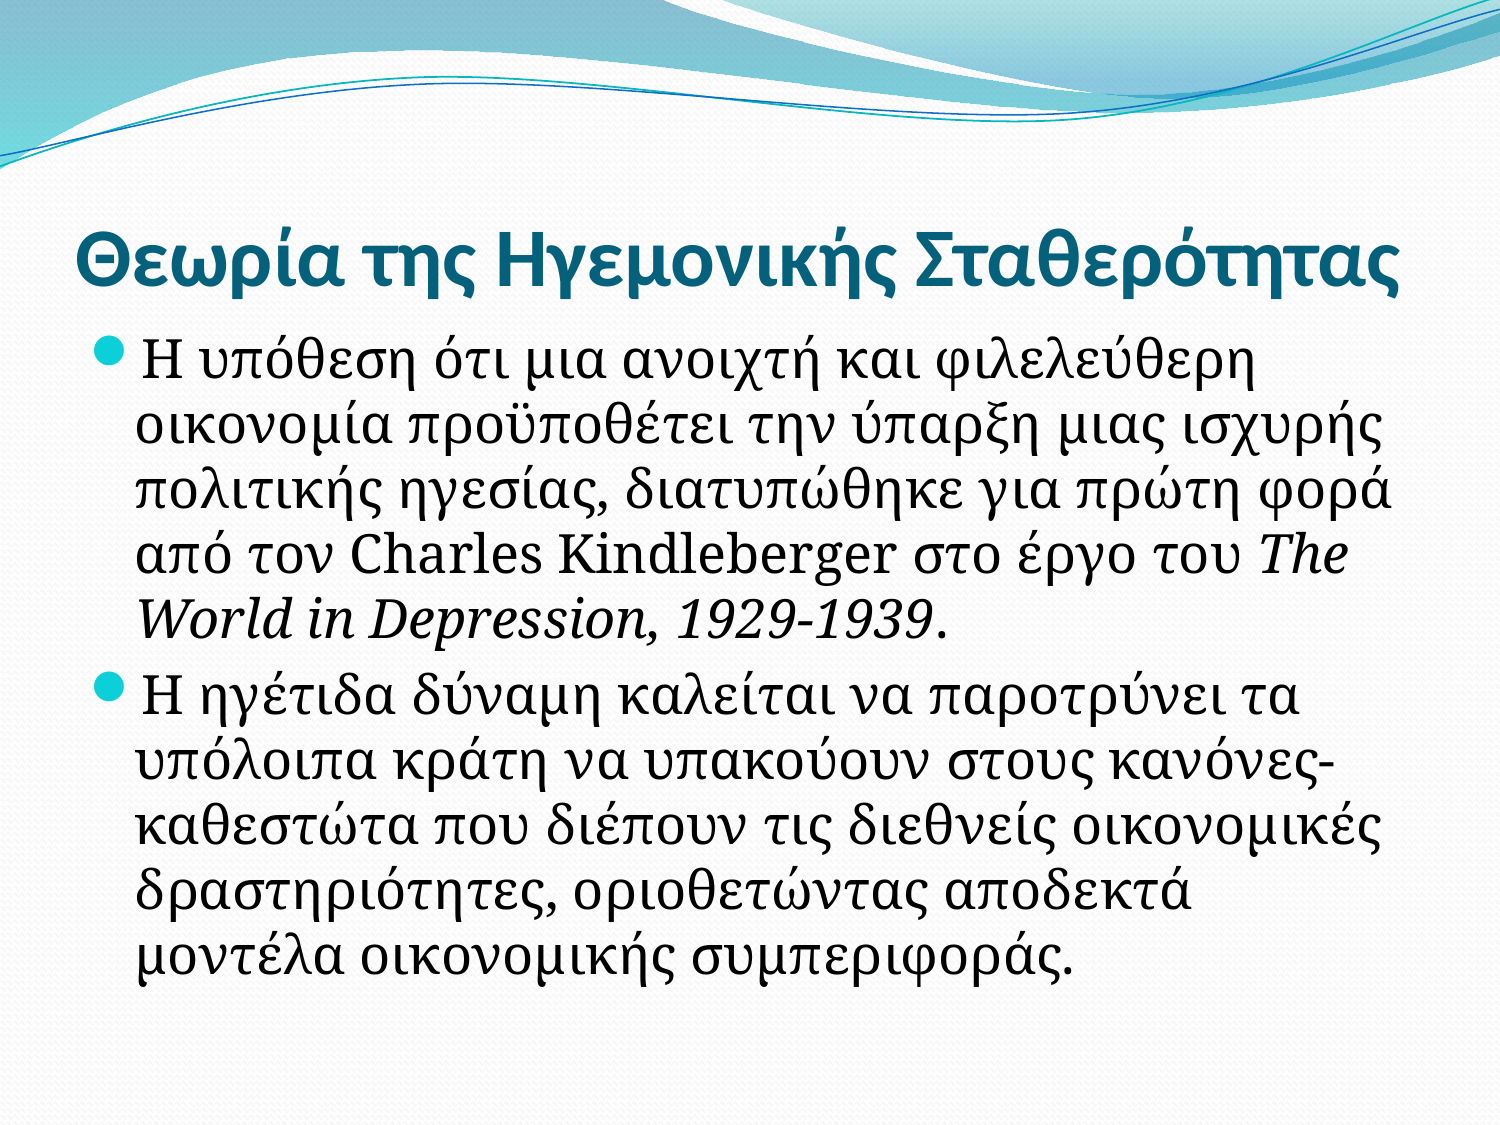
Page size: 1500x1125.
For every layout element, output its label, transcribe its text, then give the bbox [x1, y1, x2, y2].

title Θεωρία της Ηγεμονικής Σταθερότητας [75, 115, 1425, 303]
list Η υπόθεση ότι μια ανοιχτή και φιλελεύθερη οικονομία προϋποθέτει την ύπαρξη μιας ισχυρής πολιτικής ηγεσίας, διατυπώθηκε για πρώτη φορά από τον Charles Kindleberger στο έργο του The World in Depression, 1929-1939. Η ηγέτιδα δύναμη καλείται να παροτρύνει τα υπόλοιπα κράτη να υπακούουν στους κανόνες-καθεστώτα που διέπουν τις διεθνείς οικονομικές δραστηριότητες, οριοθετώντας αποδεκτά μοντέλα οικονομικής συμπεριφοράς. [75, 317, 1425, 1038]
